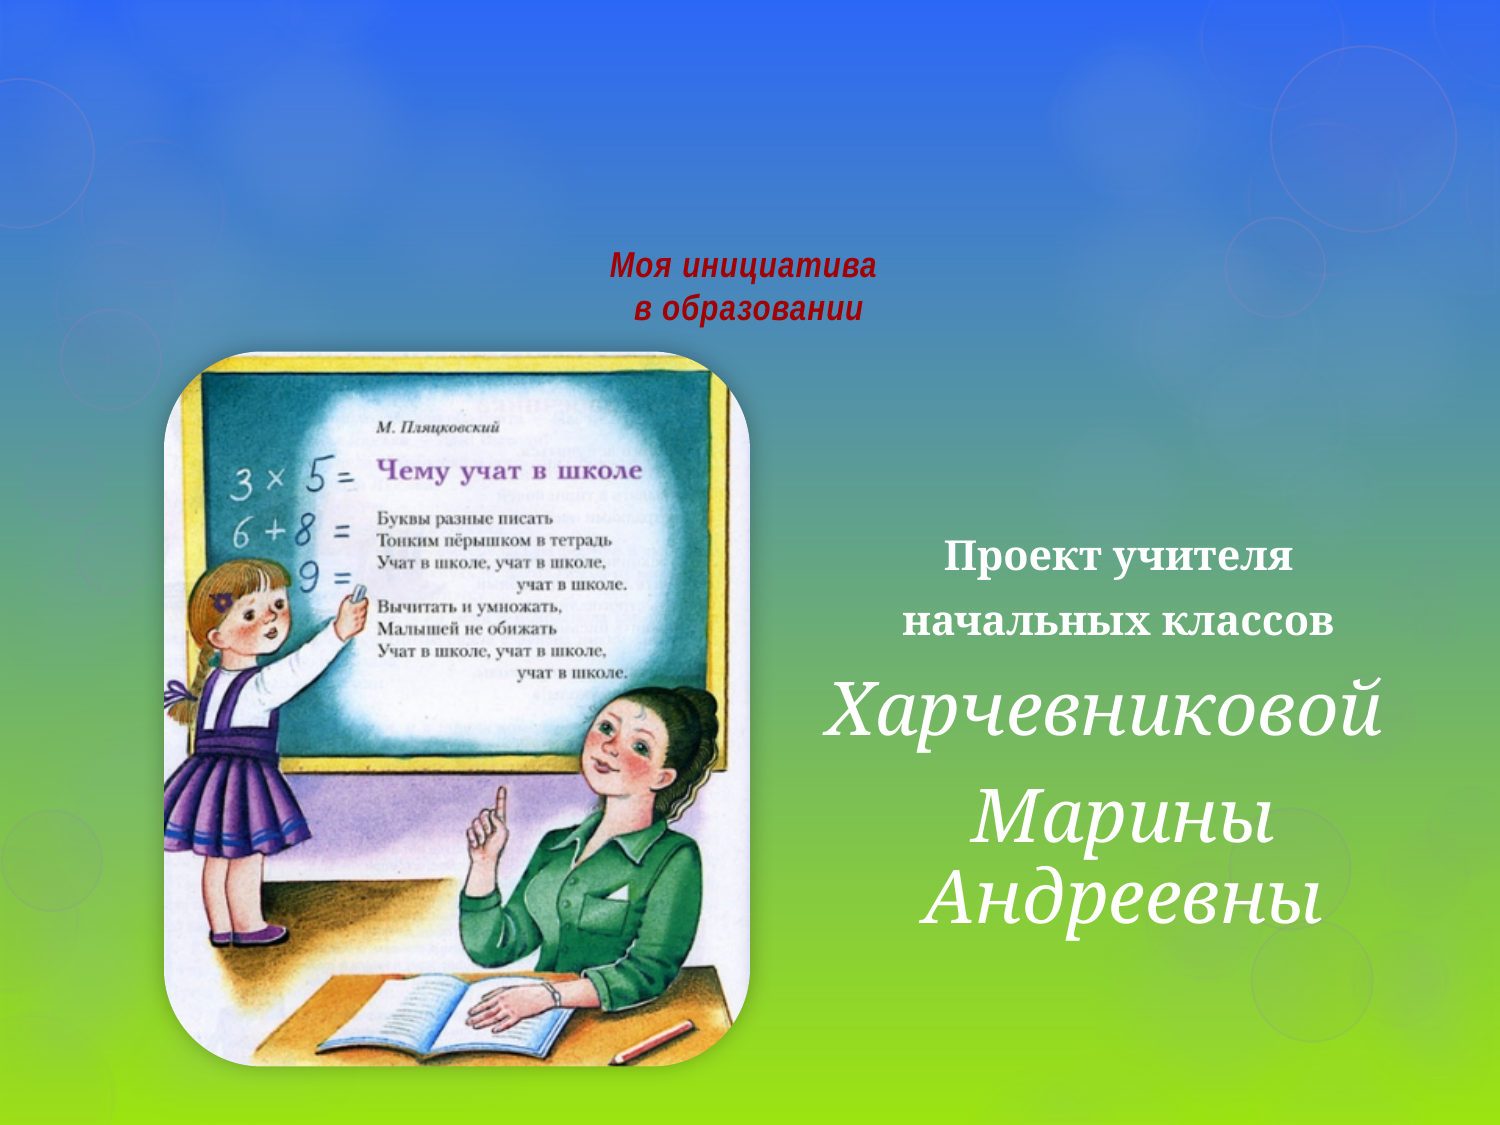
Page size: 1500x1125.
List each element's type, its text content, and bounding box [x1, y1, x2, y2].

picture [163, 351, 751, 1067]
title Моя инициатива в образовании [117, 199, 1381, 335]
subtitle Проект учителя начальных классов Харчевниковой Марины Андреевны [773, 527, 1475, 949]
